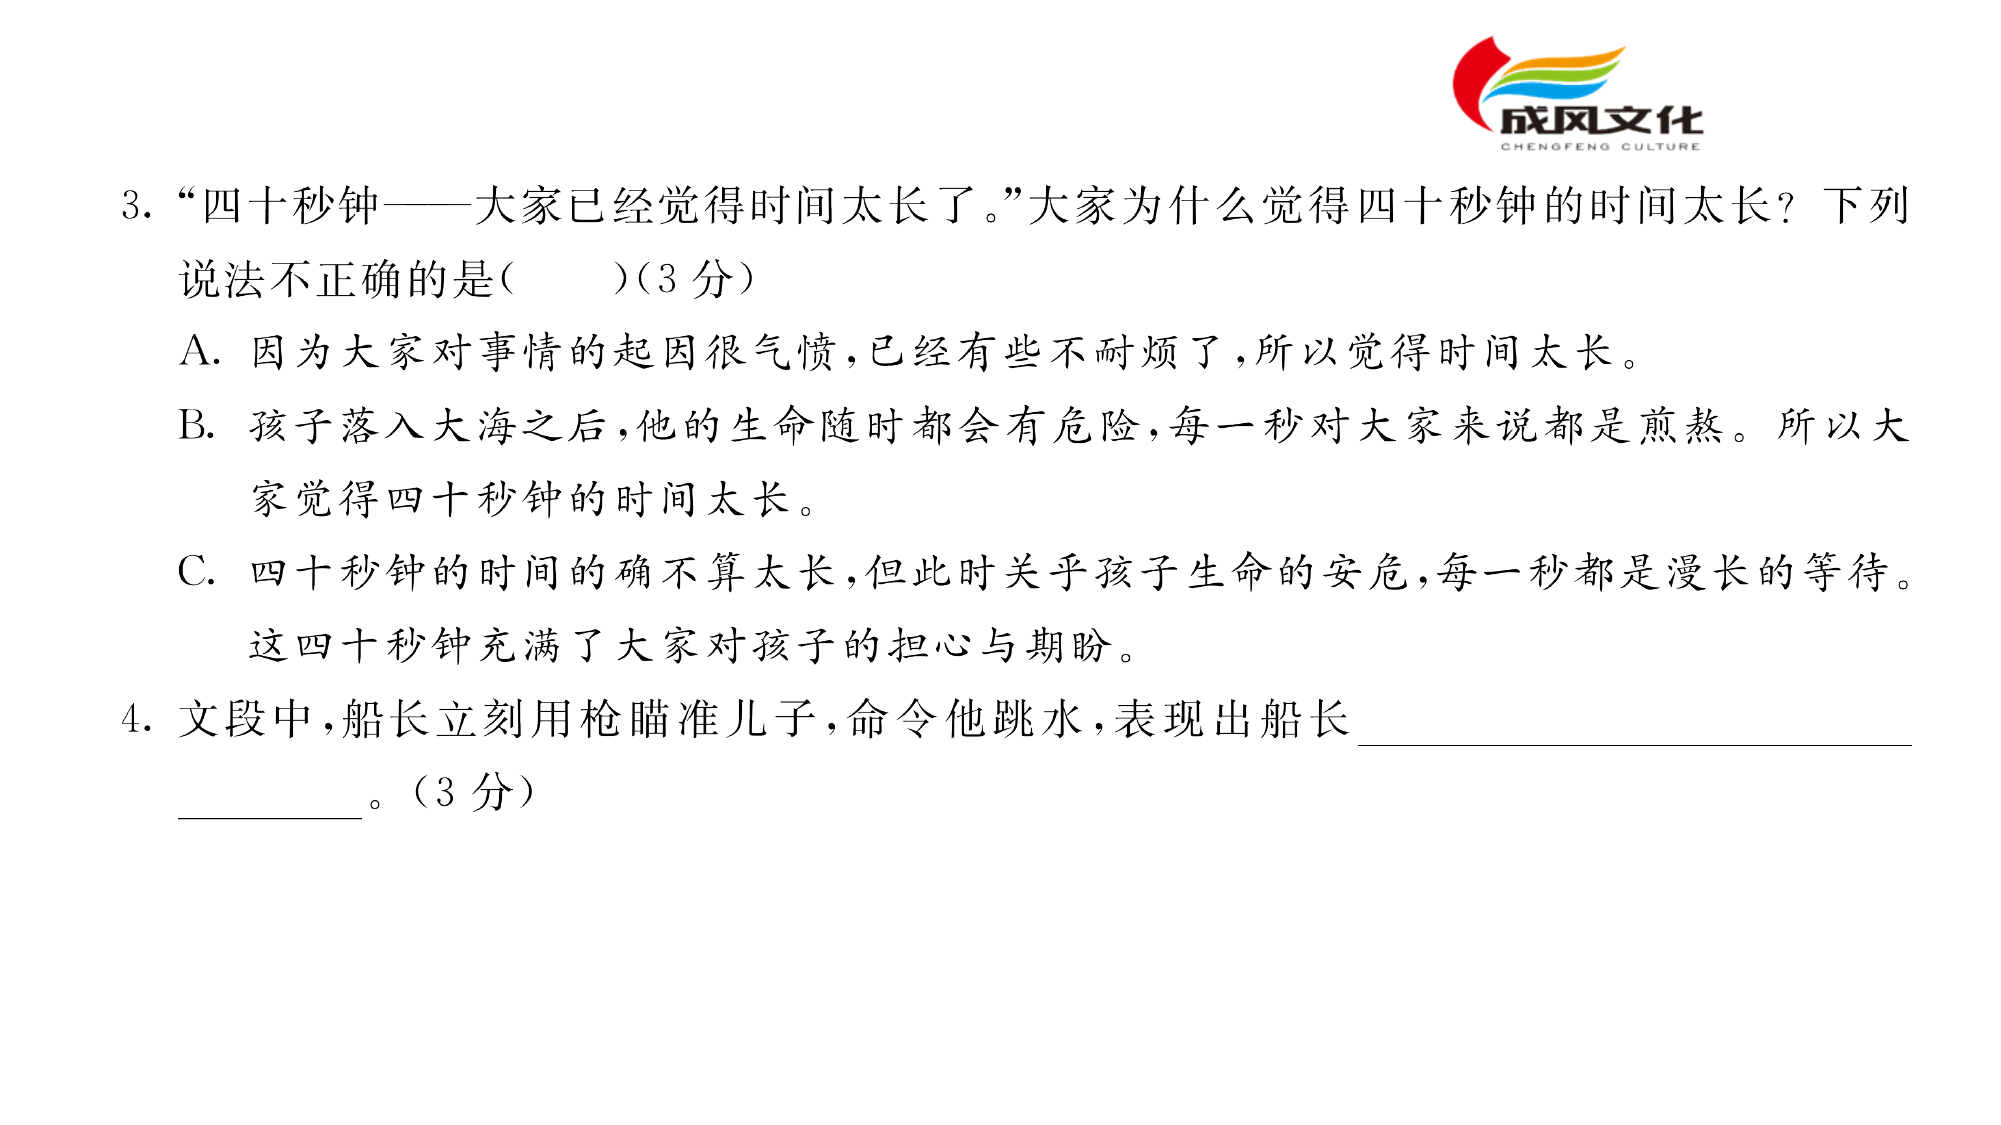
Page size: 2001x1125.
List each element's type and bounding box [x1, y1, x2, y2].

picture [118, 30, 2000, 830]
